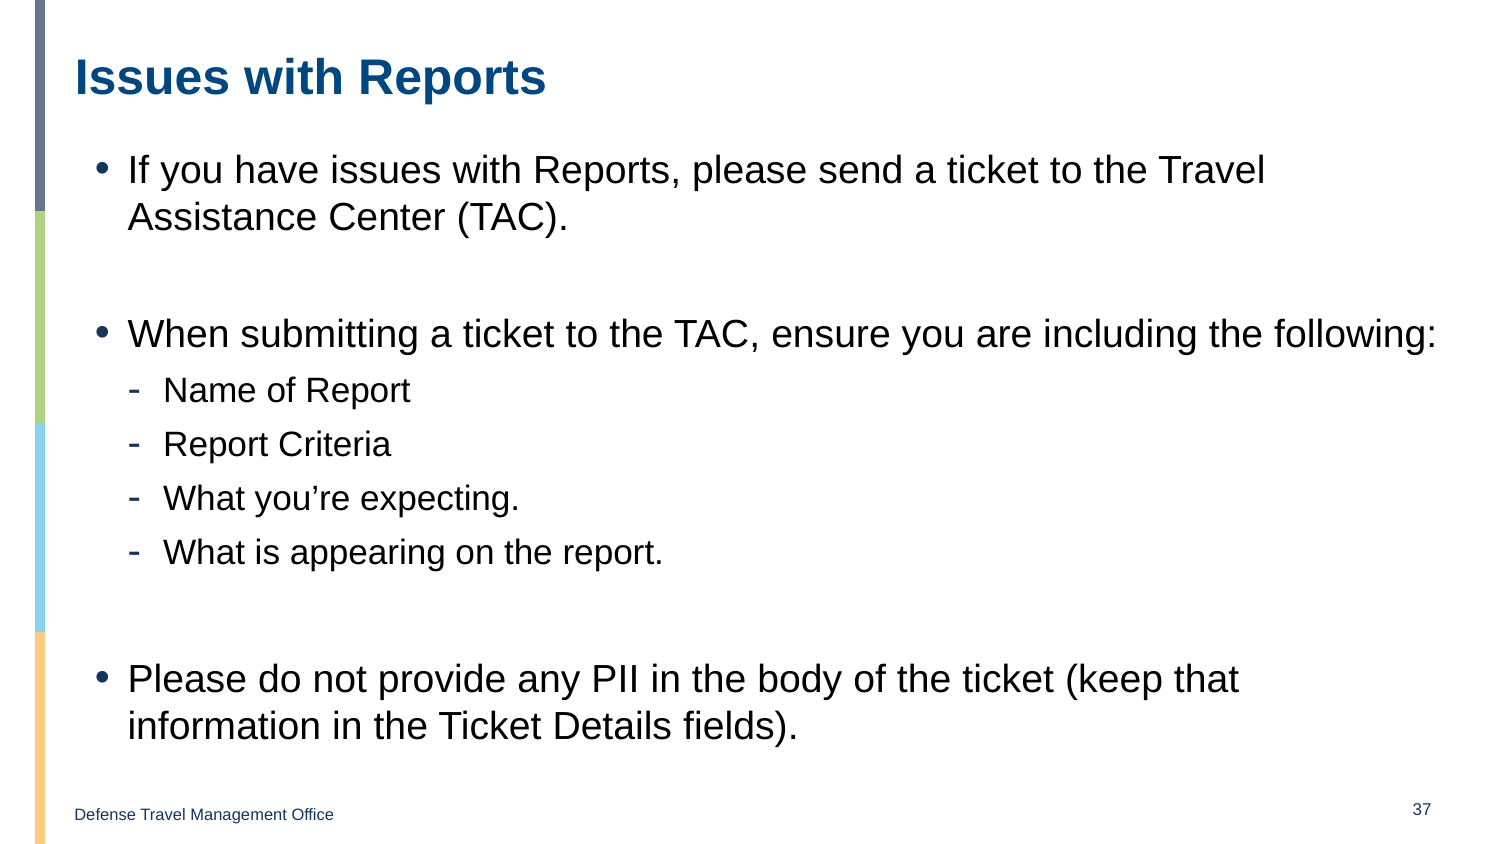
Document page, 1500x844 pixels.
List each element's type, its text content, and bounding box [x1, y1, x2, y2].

title Issues with Reports [74, 44, 1445, 127]
list If you have issues with Reports, please send a ticket to the Travel Assistance Center (TAC). When submitting a ticket to the TAC, ensure you are including the following: Name of Report Report Criteria What you’re expecting. What is appearing on the report. Please do not provide any PII in the body of the ticket (keep that information in the Ticket Details fields). [74, 143, 1445, 793]
slide_number 37 [1400, 798, 1445, 828]
